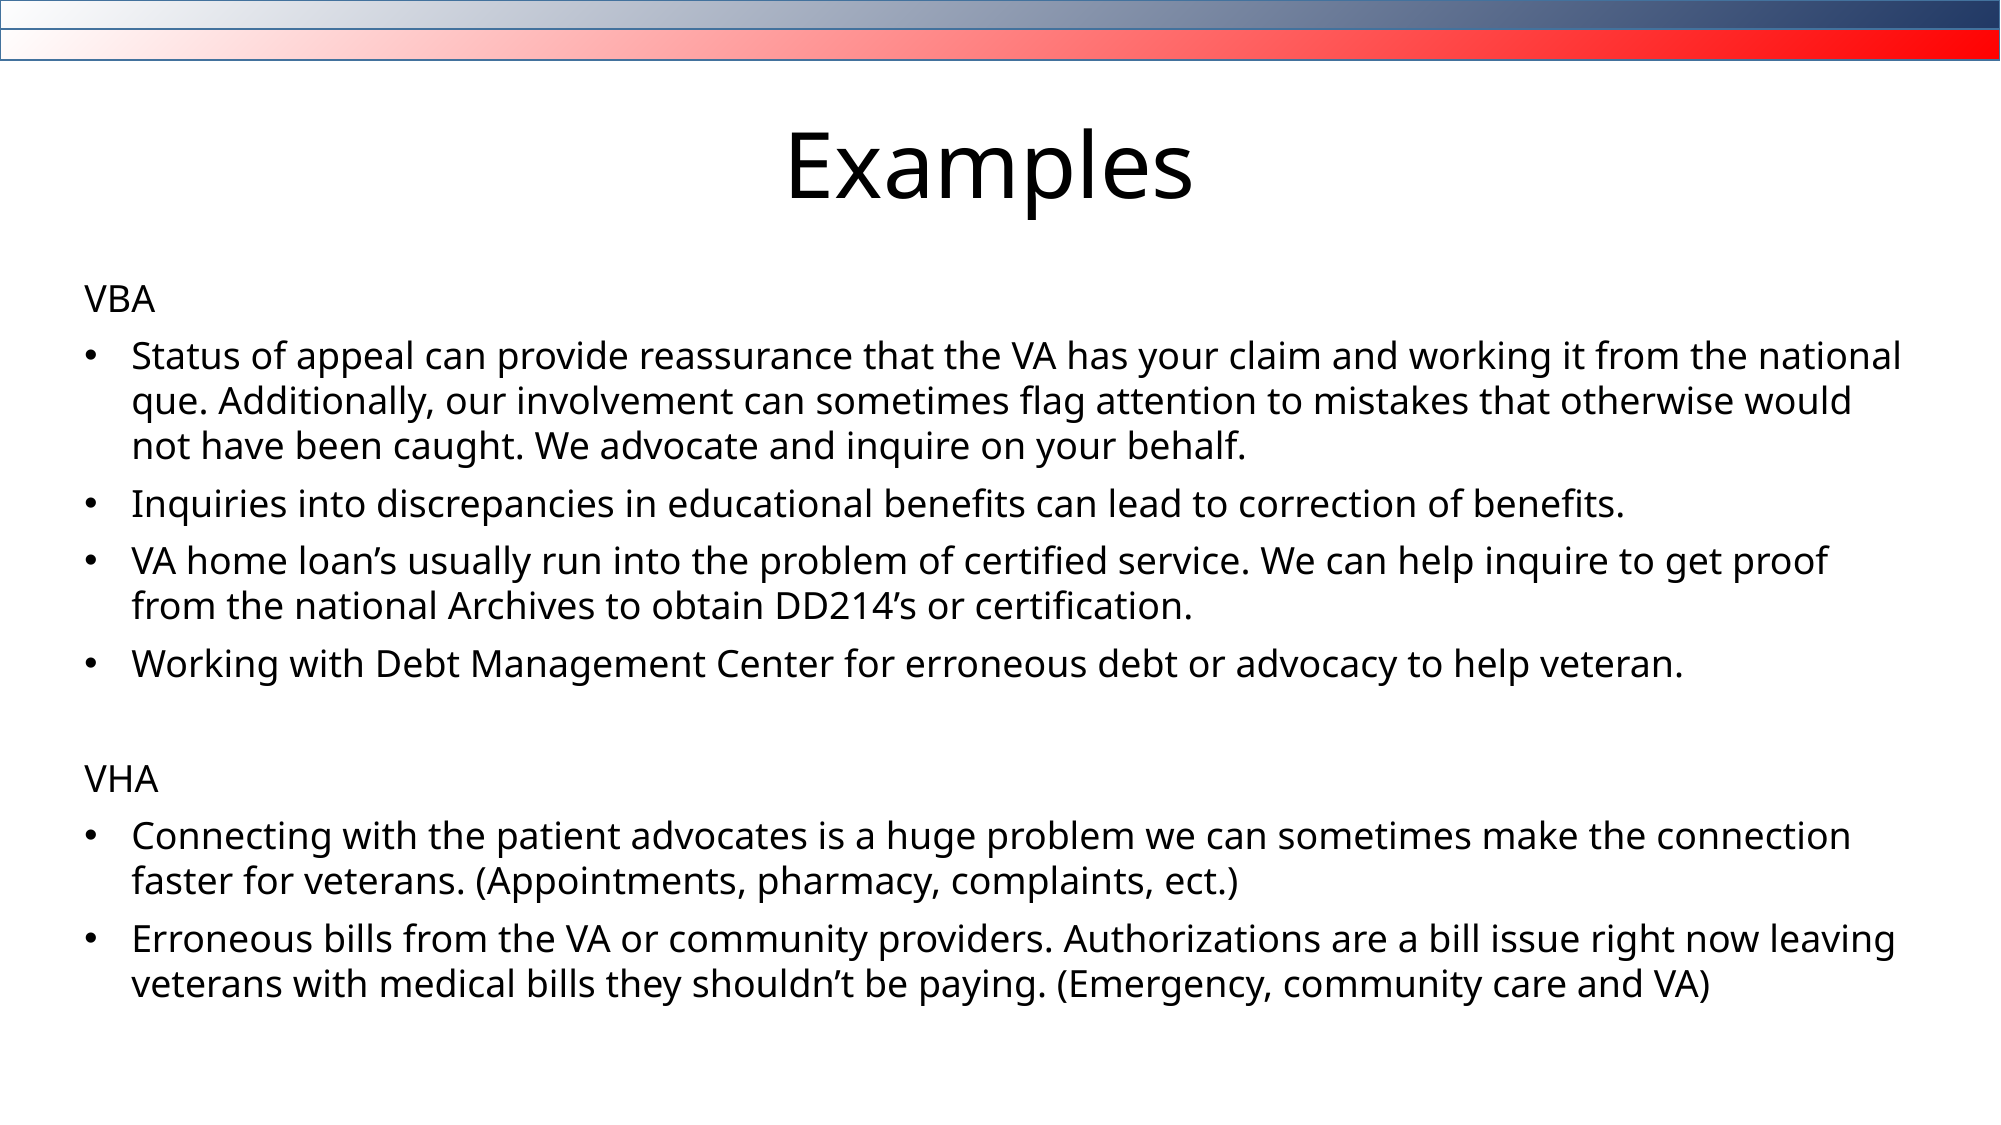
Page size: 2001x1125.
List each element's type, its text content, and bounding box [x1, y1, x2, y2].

text_box VBA Status of appeal can provide reassurance that the VA has your claim and working it from the national que. Additionally, our involvement can sometimes flag attention to mistakes that otherwise would not have been caught. We advocate and inquire on your behalf. Inquiries into discrepancies in educational benefits can lead to correction of benefits. VA home loan’s usually run into the problem of certified service. We can help inquire to get proof from the national Archives to obtain DD214’s or certification. Working with Debt Management Center for erroneous debt or advocacy to help veteran. VHA Connecting with the patient advocates is a huge problem we can sometimes make the connection faster for veterans. (Appointments, pharmacy, complaints, ect.) Erroneous bills from the VA or community providers. Authorizations are a bill issue right now leaving veterans with medical bills they shouldn’t be paying. (Emergency, community care and VA) [69, 267, 1929, 1013]
title Examples [51, 61, 1929, 278]
text_box [0, 28, 2000, 61]
text_box [0, 0, 2000, 28]
